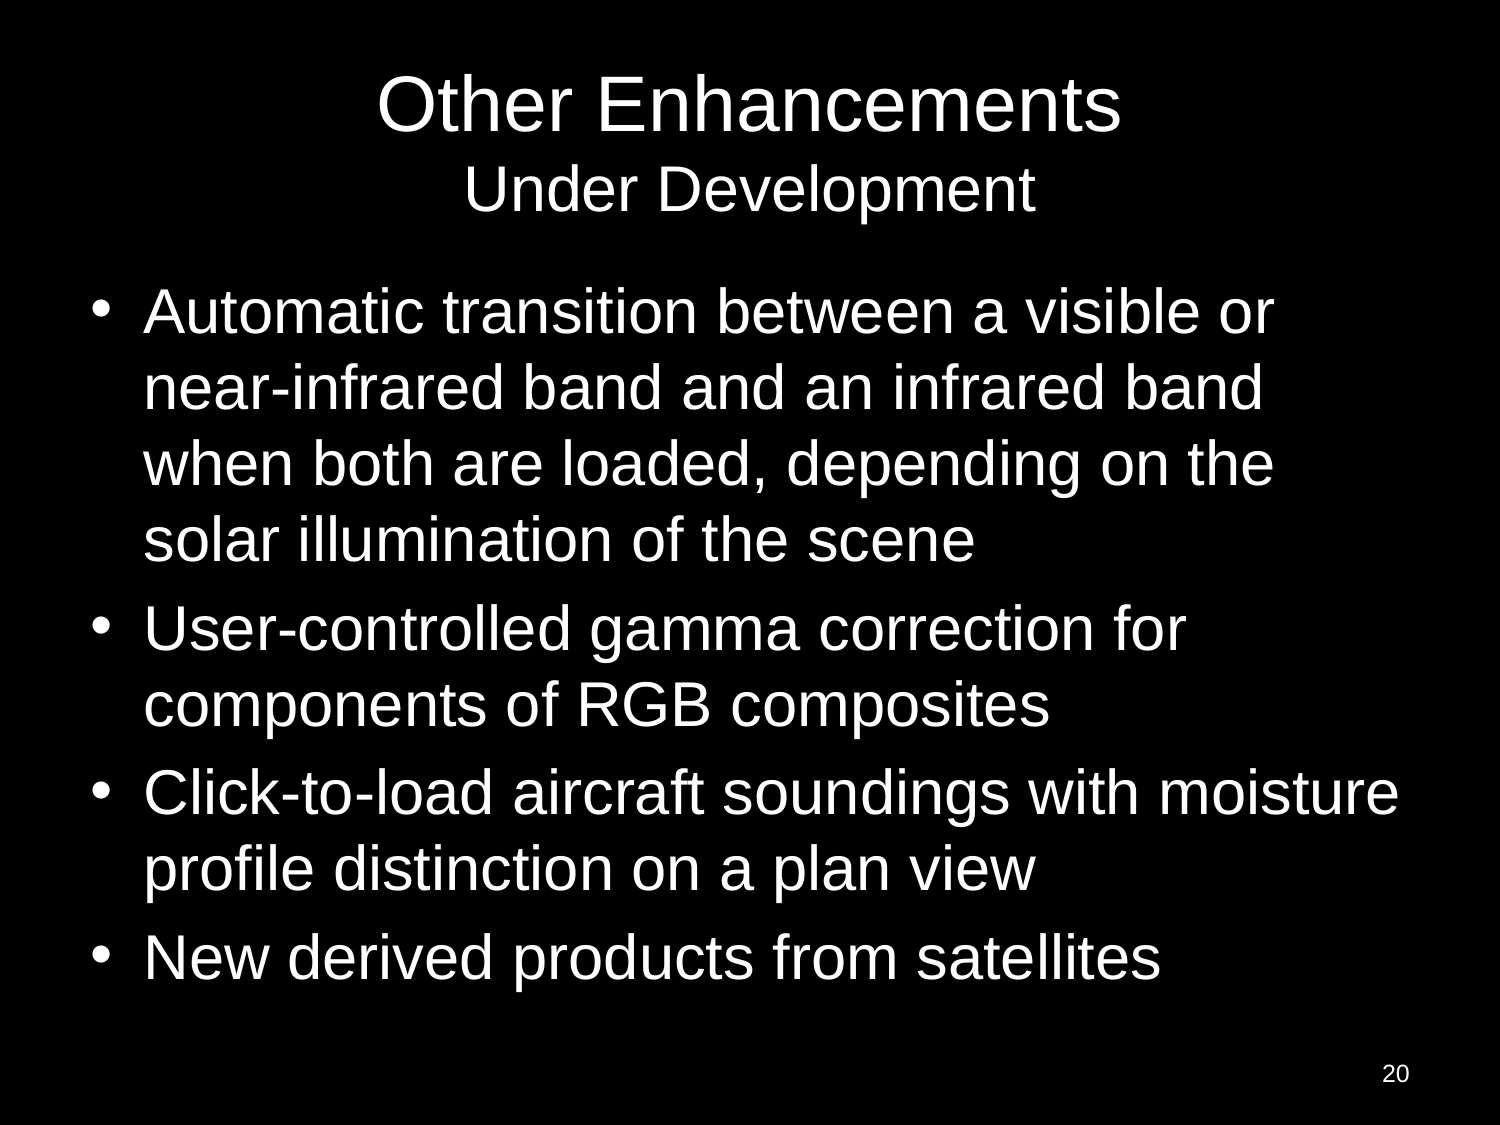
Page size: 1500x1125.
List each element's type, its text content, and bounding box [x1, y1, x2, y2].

slide_number 20 [1074, 1042, 1425, 1103]
title Other Enhancements Under Development [75, 45, 1425, 233]
list Automatic transition between a visible or near-infrared band and an infrared band when both are loaded, depending on the solar illumination of the scene User-controlled gamma correction for components of RGB composites Click-to-load aircraft soundings with moisture profile distinction on a plan view New derived products from satellites [75, 262, 1425, 1005]
